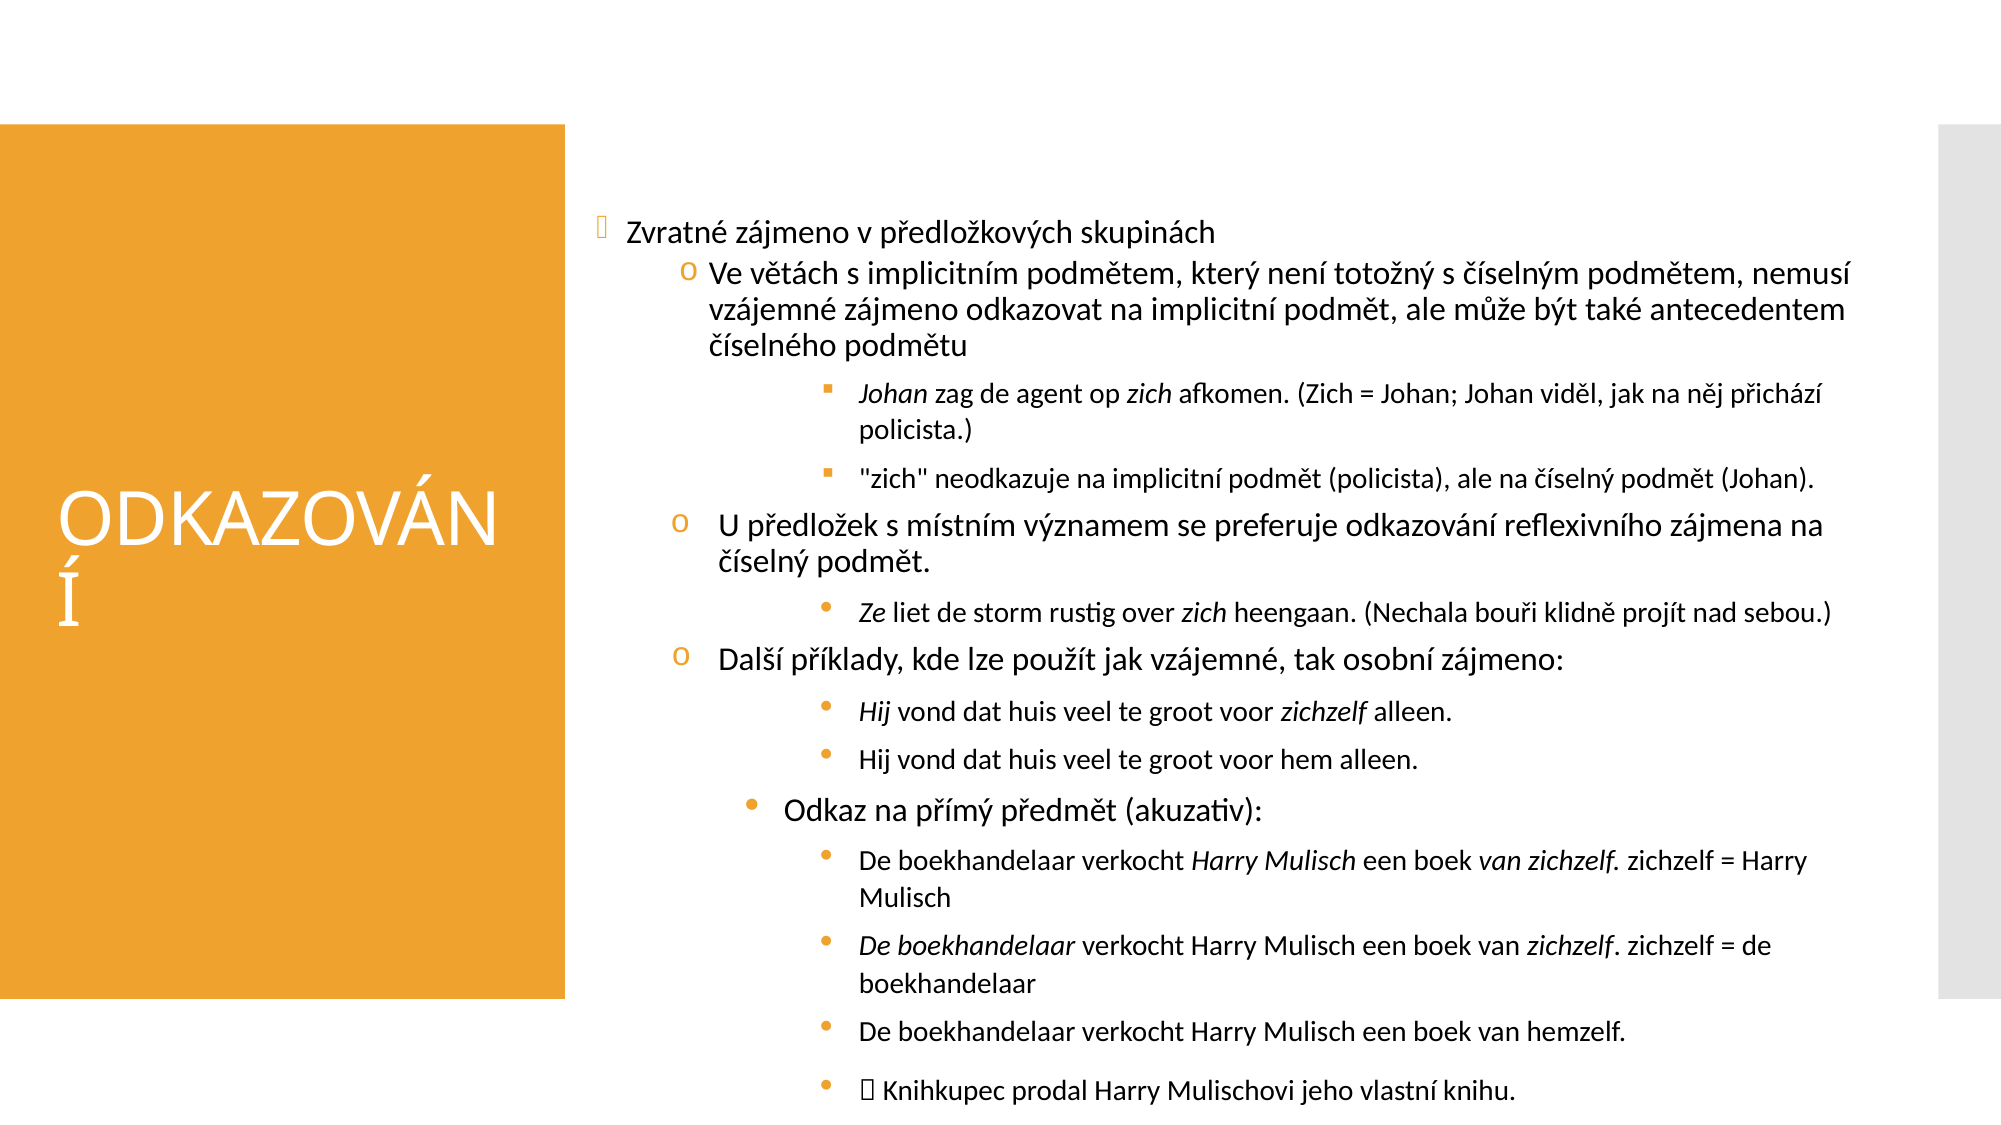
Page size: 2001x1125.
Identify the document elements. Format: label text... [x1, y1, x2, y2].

title ODKAZOVÁNÍ [41, 184, 525, 940]
list Zvratné zájmeno v předložkových skupinách Ve větách s implicitním podmětem, který není totožný s číselným podmětem, nemusí vzájemné zájmeno odkazovat na implicitní podmět, ale může být také antecedentem číselného podmětu Johan zag de agent op zich afkomen. (Zich = Johan; Johan viděl, jak na něj přichází policista.) "zich" neodkazuje na implicitní podmět (policista), ale na číselný podmět (Johan). U předložek s místním významem se preferuje odkazování reflexivního zájmena na číselný podmět. Ze liet de storm rustig over zich heengaan. (Nechala bouři klidně projít nad sebou.) Další příklady, kde lze použít jak vzájemné, tak osobní zájmeno: Hij vond dat huis veel te groot voor zichzelf alleen. Hij vond dat huis veel te groot voor hem alleen. Odkaz na přímý předmět (akuzativ): De boekhandelaar verkocht Harry Mulisch een boek van zichzelf. zichzelf = Harry Mulisch De boekhandelaar verkocht Harry Mulisch een boek van zichzelf. zichzelf = de boekhandelaar De boekhandelaar verkocht Harry Mulisch een boek van hemzelf.  Knihkupec prodal Harry Mulischovi jeho vlastní knihu. [581, 207, 1897, 1125]
